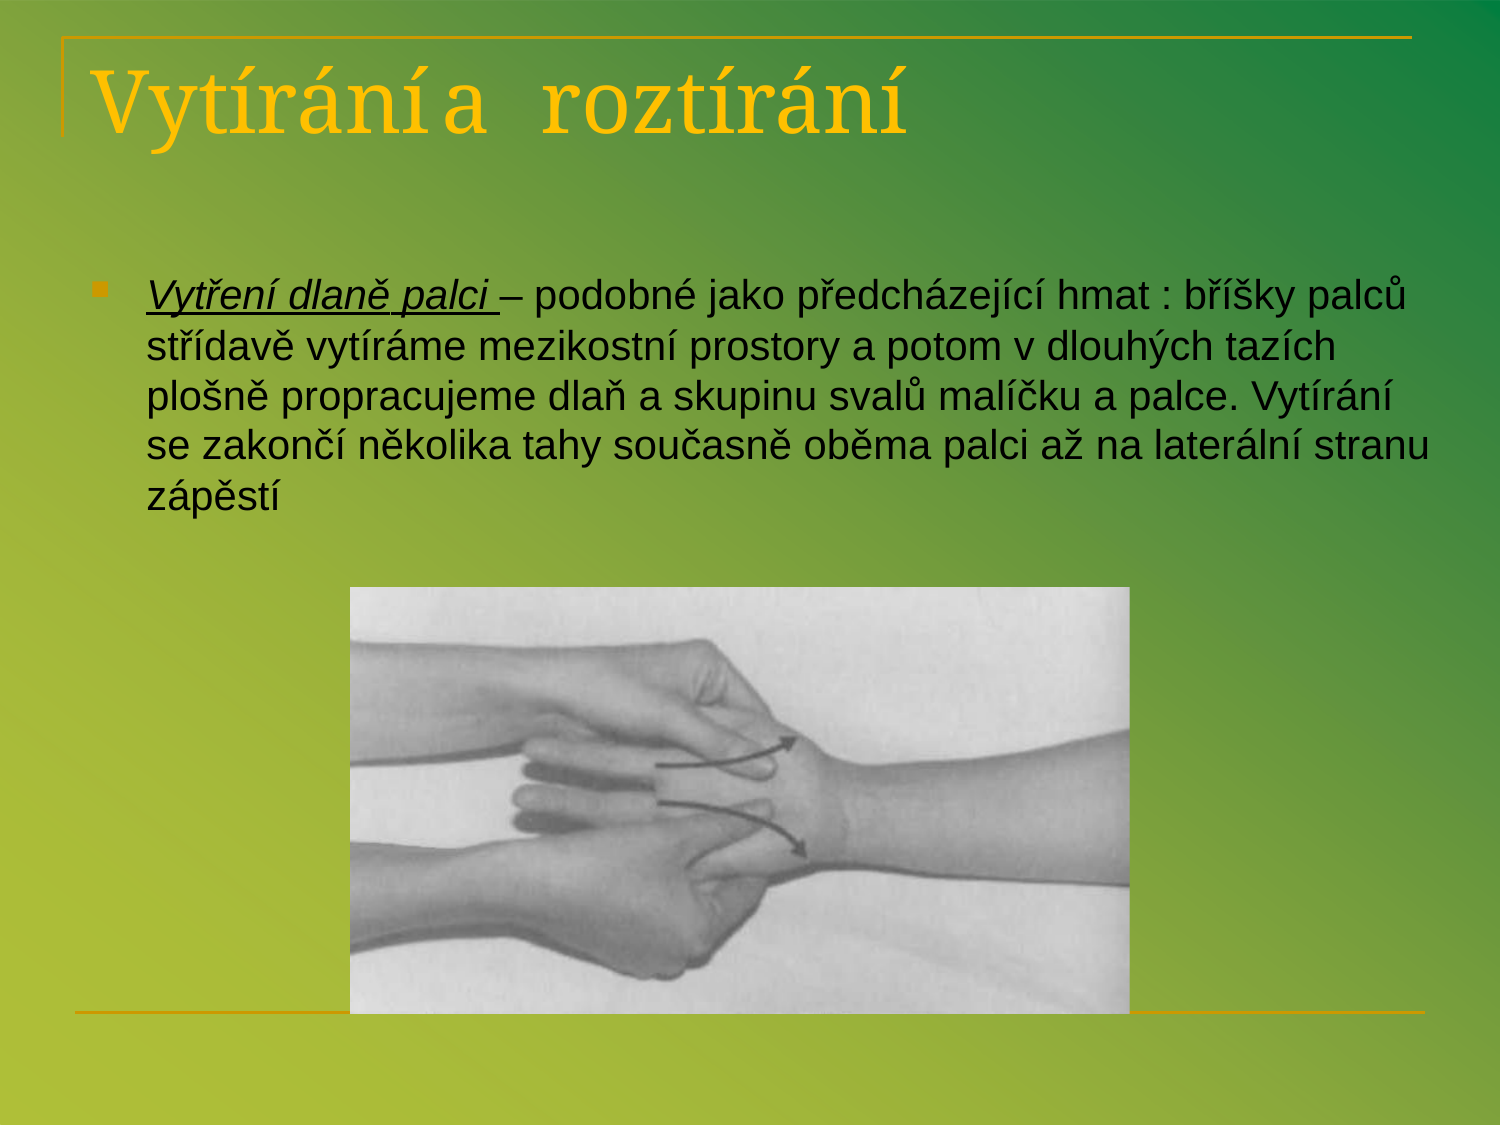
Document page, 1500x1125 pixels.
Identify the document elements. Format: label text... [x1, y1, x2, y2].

text_box [350, 587, 1130, 1014]
title Vytírání a roztírání [87, 46, 1413, 234]
text_box [62, 37, 1413, 138]
picture [0, 0, 1500, 1125]
text_box Vytření dlaně palci – podobné jako předcházející hmat : bříšky palců střídavě vytíráme mezikostní prostory a potom v dlouhých tazích plošně propracujeme dlaň a skupinu svalů malíčku a palce. Vytírání se zakončí několika tahy současně oběma palci až na laterální stranu zápěstí [87, 268, 1438, 519]
